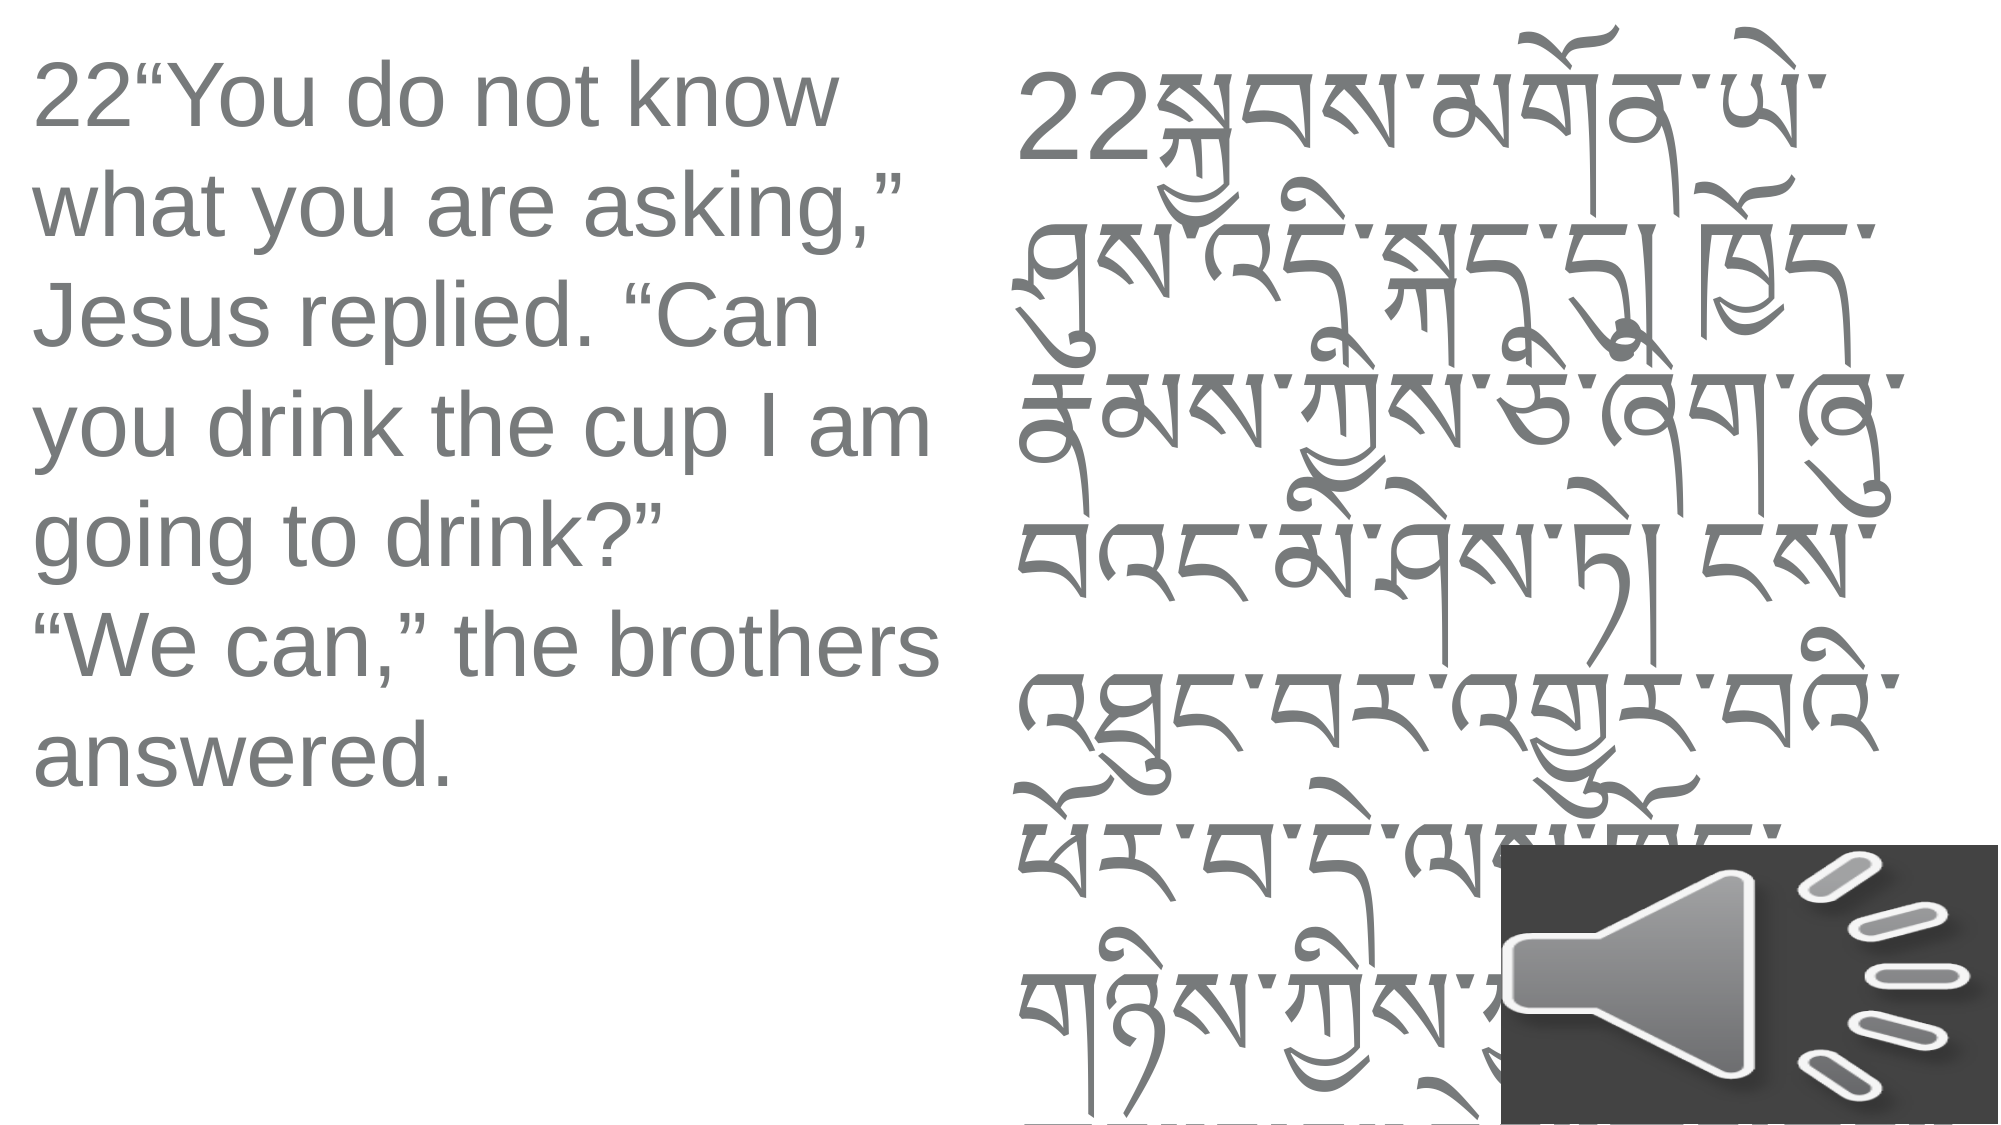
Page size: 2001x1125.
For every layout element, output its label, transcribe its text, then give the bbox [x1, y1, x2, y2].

text_box 22སྐྱབས་མགོན་ཡེ་ཤུས་འདི་སྐད༌དུ། ཁྱོད་རྣམས་ཀྱིས་ཅི་ཞིག་ཞུ་བའང་མི་ཤེས༌ཏེ། ངས་འཐུང་བར་འགྱུར་བའི་ཕོར་བ་དེ་ལས་ཁྱོད་གཉིས་ཀྱིས་ཀྱང་འཐུང་ནུས་སམ་ཞེས་གསུངས་པ༌ལ། ཁོ་གཉིས་ཀྱིས་འཐུང་ནུས་པ་ཡིན་ཞེས་ཞུས༌སོ།། [999, 27, 2000, 1104]
text_box 22“You do not know what you are asking,” Jesus replied. “Can you drink the cup I am going to drink?” “We can,” the brothers answered. [18, 27, 973, 1104]
picture [1500, 843, 2000, 1125]
